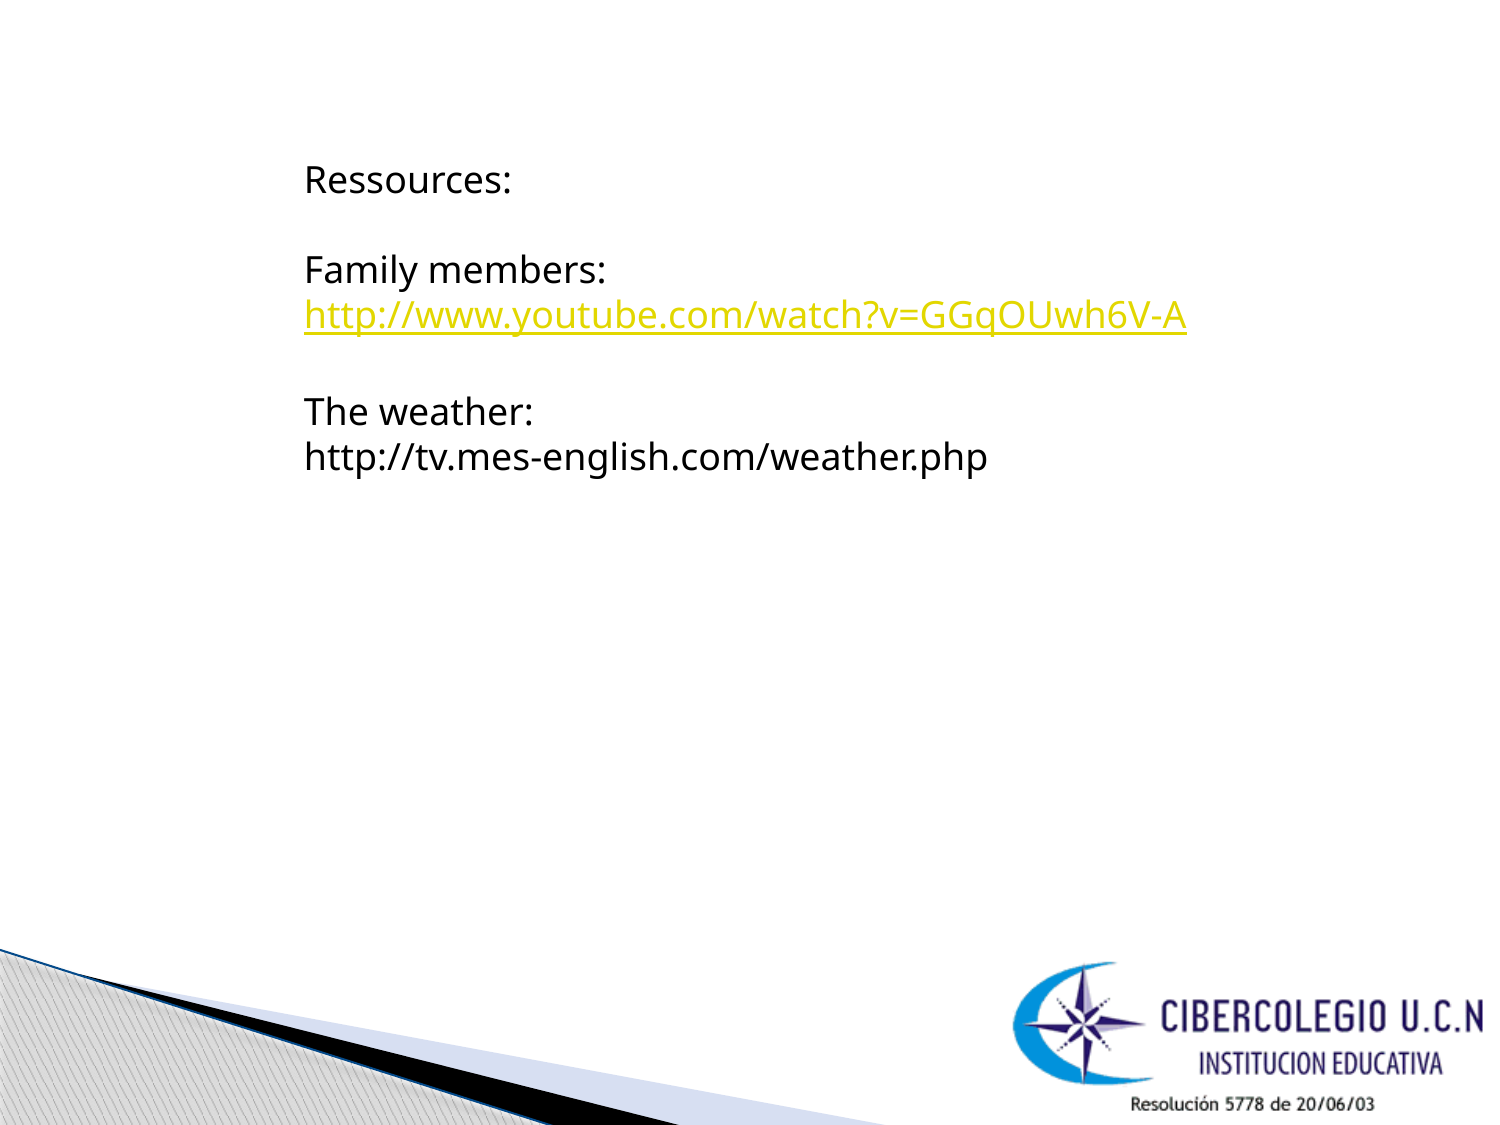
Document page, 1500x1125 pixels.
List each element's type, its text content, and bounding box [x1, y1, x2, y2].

picture [996, 956, 1500, 1125]
text_box Ressources: Family members: http://www.youtube.com/watch?v=GGqOUwh6V-A The weather: http://tv.mes-english.com/weather.php [289, 148, 1412, 710]
